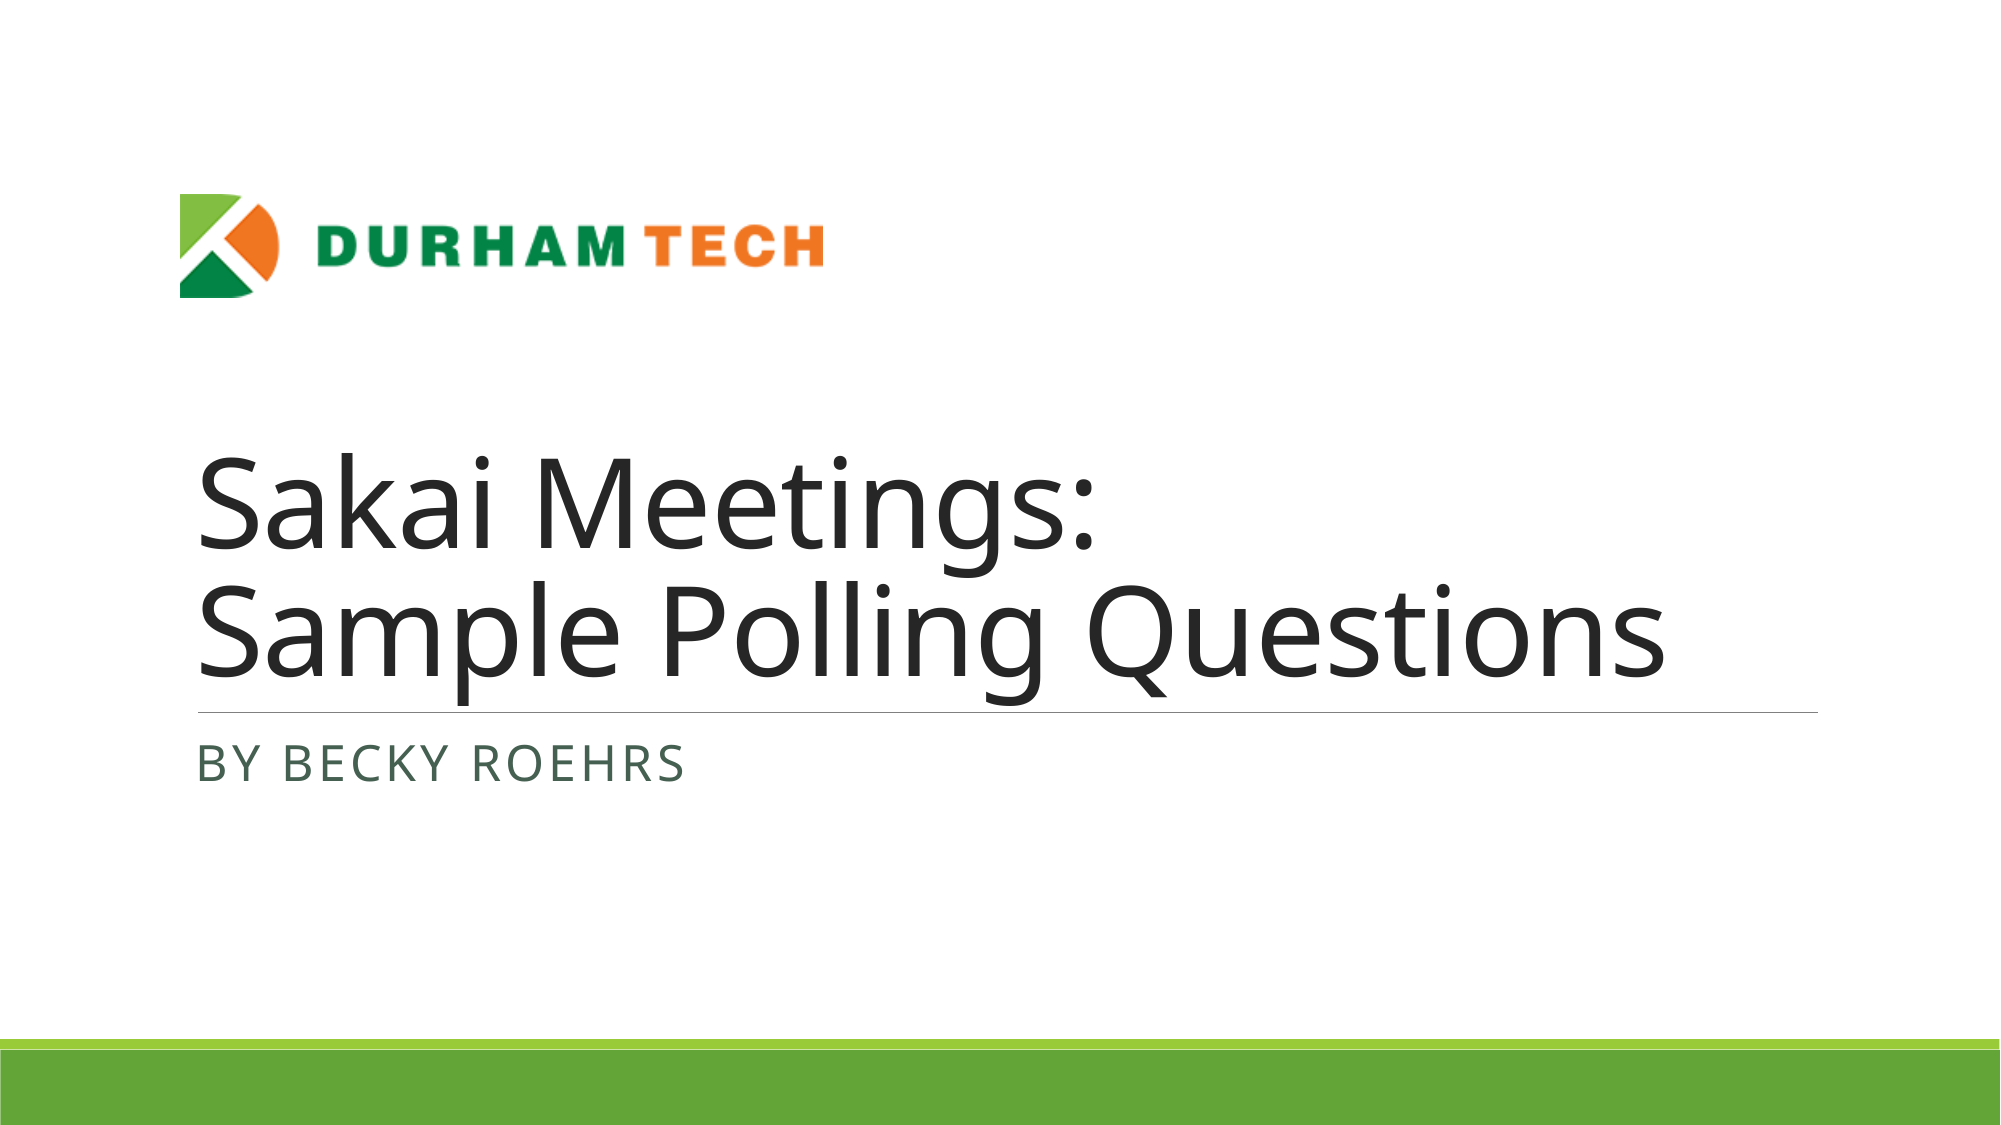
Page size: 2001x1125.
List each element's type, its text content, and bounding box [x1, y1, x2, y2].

subtitle By Becky Roehrs [180, 730, 1831, 919]
title Sakai Meetings: Sample Polling Questions [180, 124, 1830, 710]
picture [179, 194, 823, 298]
